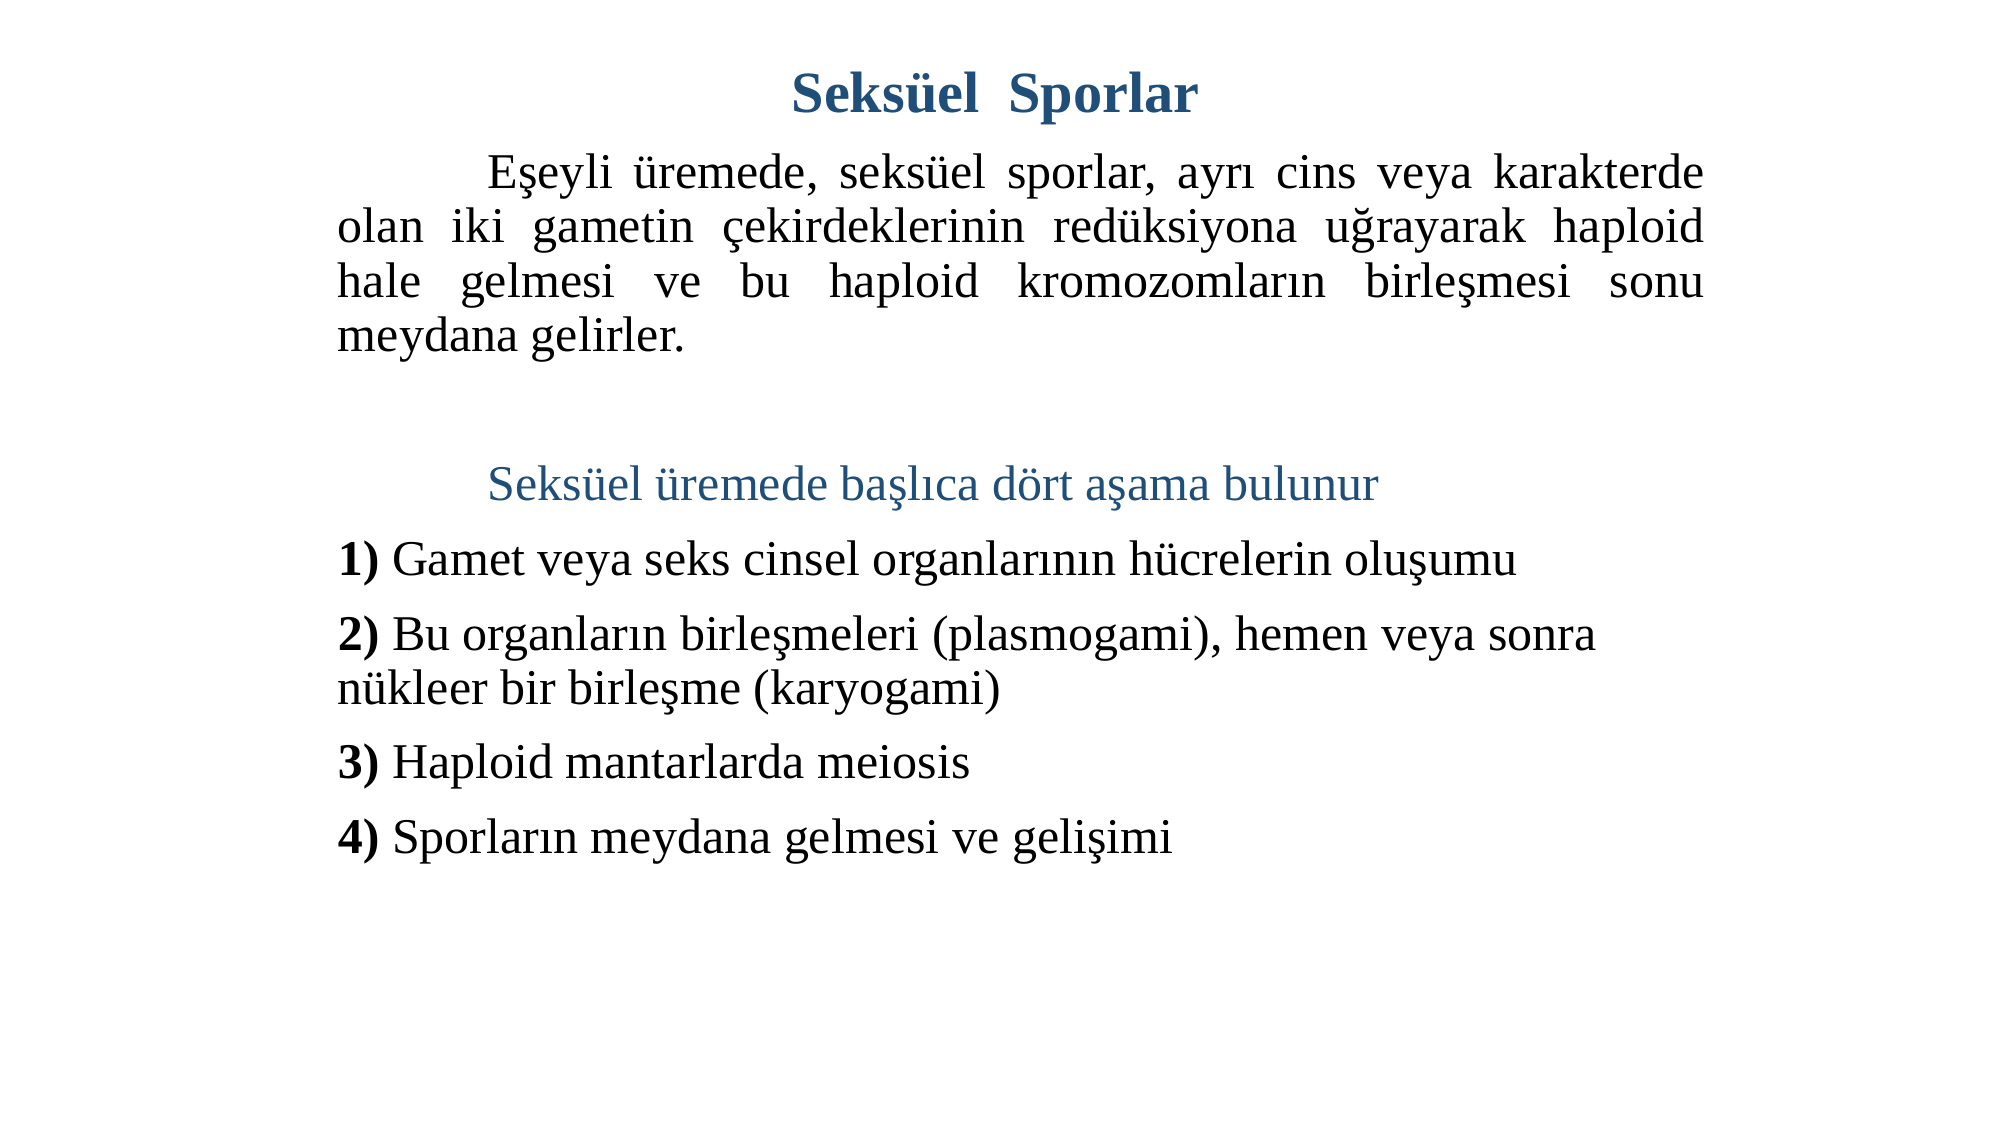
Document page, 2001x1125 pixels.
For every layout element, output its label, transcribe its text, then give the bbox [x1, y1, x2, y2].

list Seksüel Sporlar Eşeyli üremede, seksüel sporlar, ayrı cins veya karakterde olan iki gametin çekirdeklerinin redüksiyona uğrayarak haploid hale gelmesi ve bu haploid kromozomların birleşmesi sonu meydana gelirler. Seksüel üremede başlıca dört aşama bulunur 1) Gamet veya seks cinsel organlarının hücrelerin oluşumu 2) Bu organların birleşmeleri (plasmogami), hemen veya sonra nükleer bir birleşme (karyogami) 3) Haploid mantarlarda meiosis 4) Sporların meydana gelmesi ve gelişimi [285, 54, 1721, 1000]
